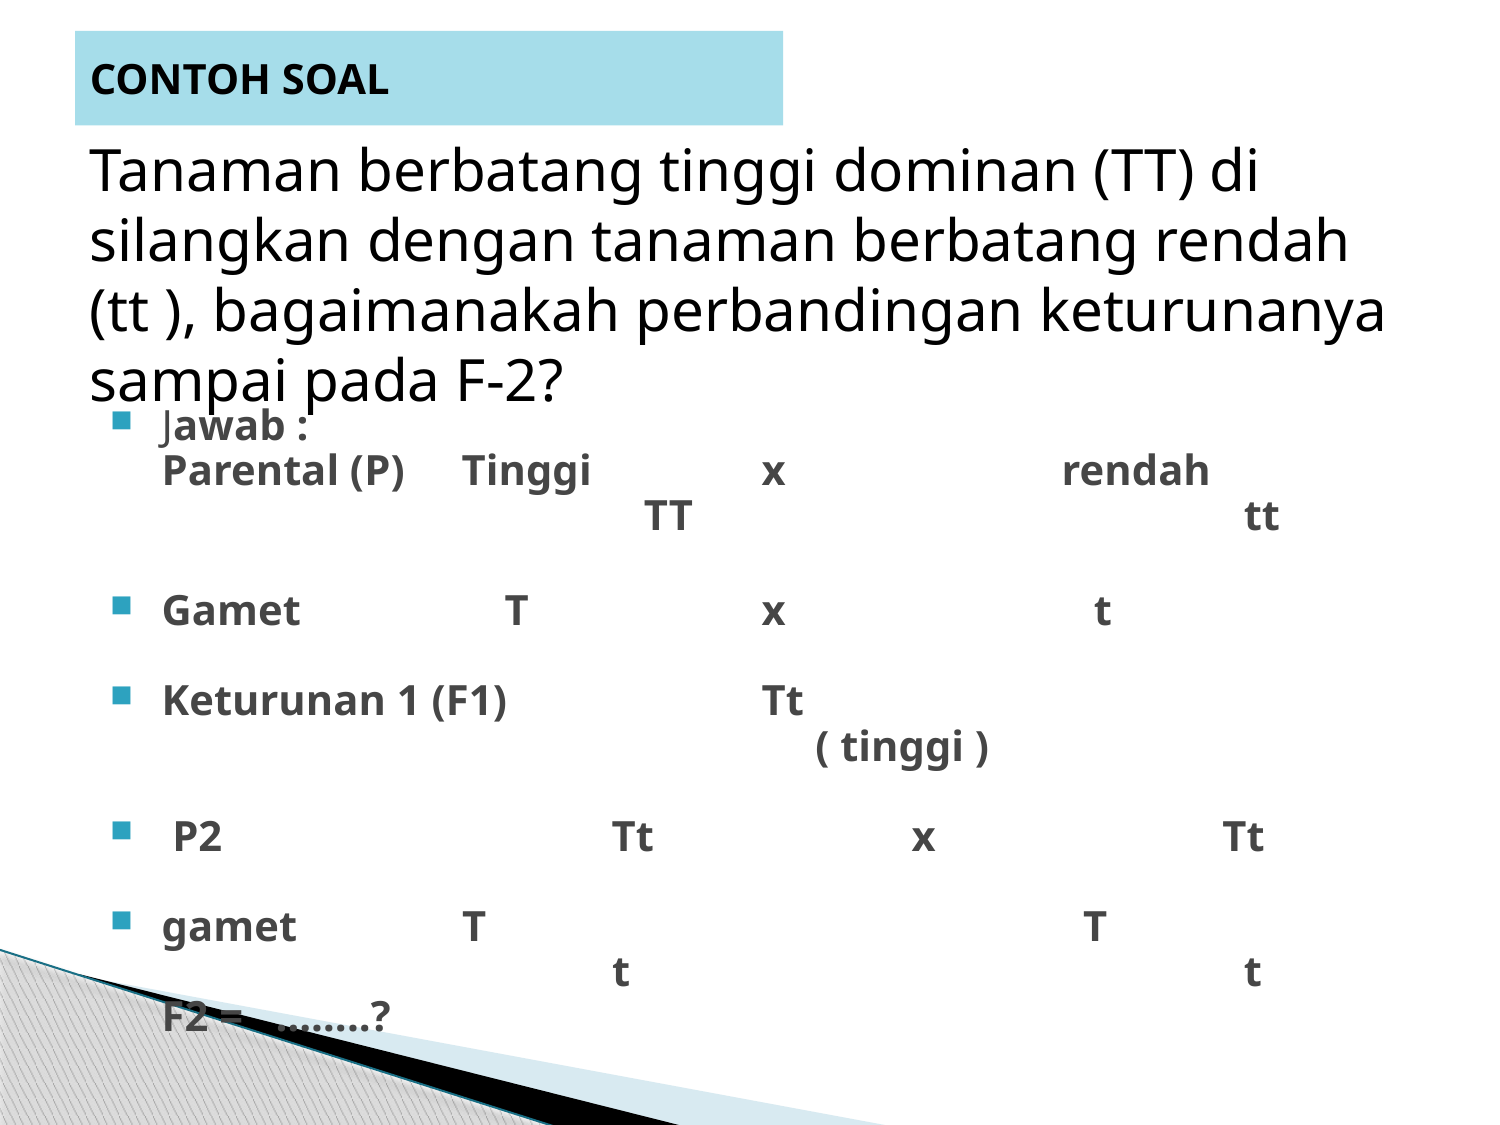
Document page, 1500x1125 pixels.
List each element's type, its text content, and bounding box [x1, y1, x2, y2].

text_box Tanaman berbatang tinggi dominan (TT) di silangkan dengan tanaman berbatang rendah (tt ), bagaimanakah perbandingan keturunanya sampai pada F-2? [74, 125, 1425, 368]
text_box Jawab : Parental (P) Tinggi x rendah TT tt Gamet T x t Keturunan 1 (F1) Tt ( tinggi ) P2 Tt x Tt gamet T T t t F2 = ……..? [75, 397, 1447, 1071]
text_box CONTOH SOAL [70, 26, 788, 130]
